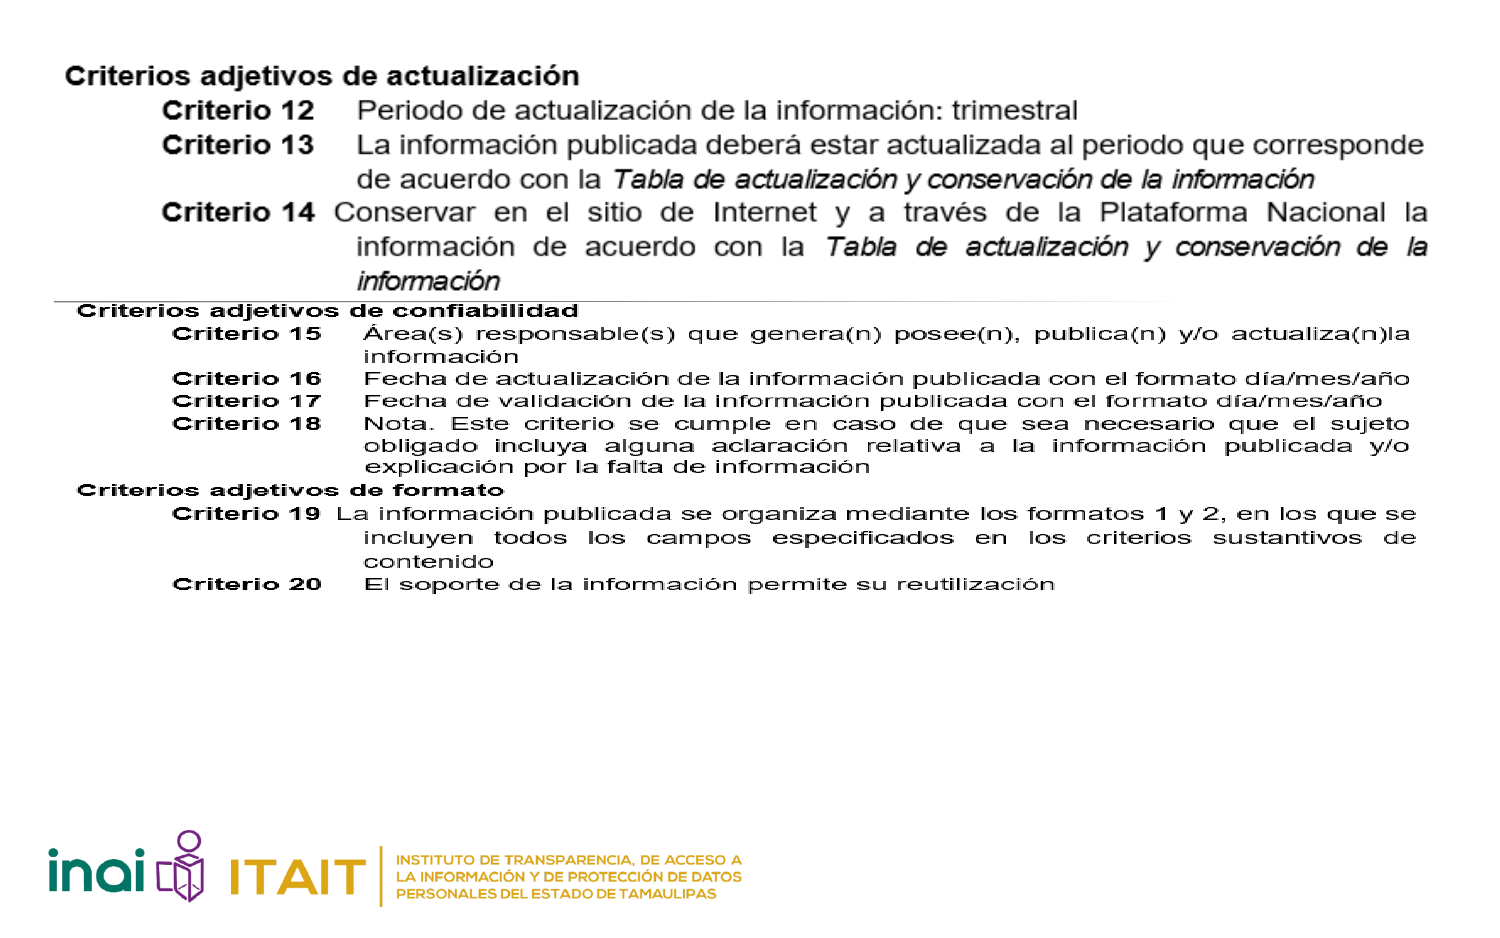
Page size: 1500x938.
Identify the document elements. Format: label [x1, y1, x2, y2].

picture [53, 58, 1446, 595]
picture [19, 814, 742, 909]
